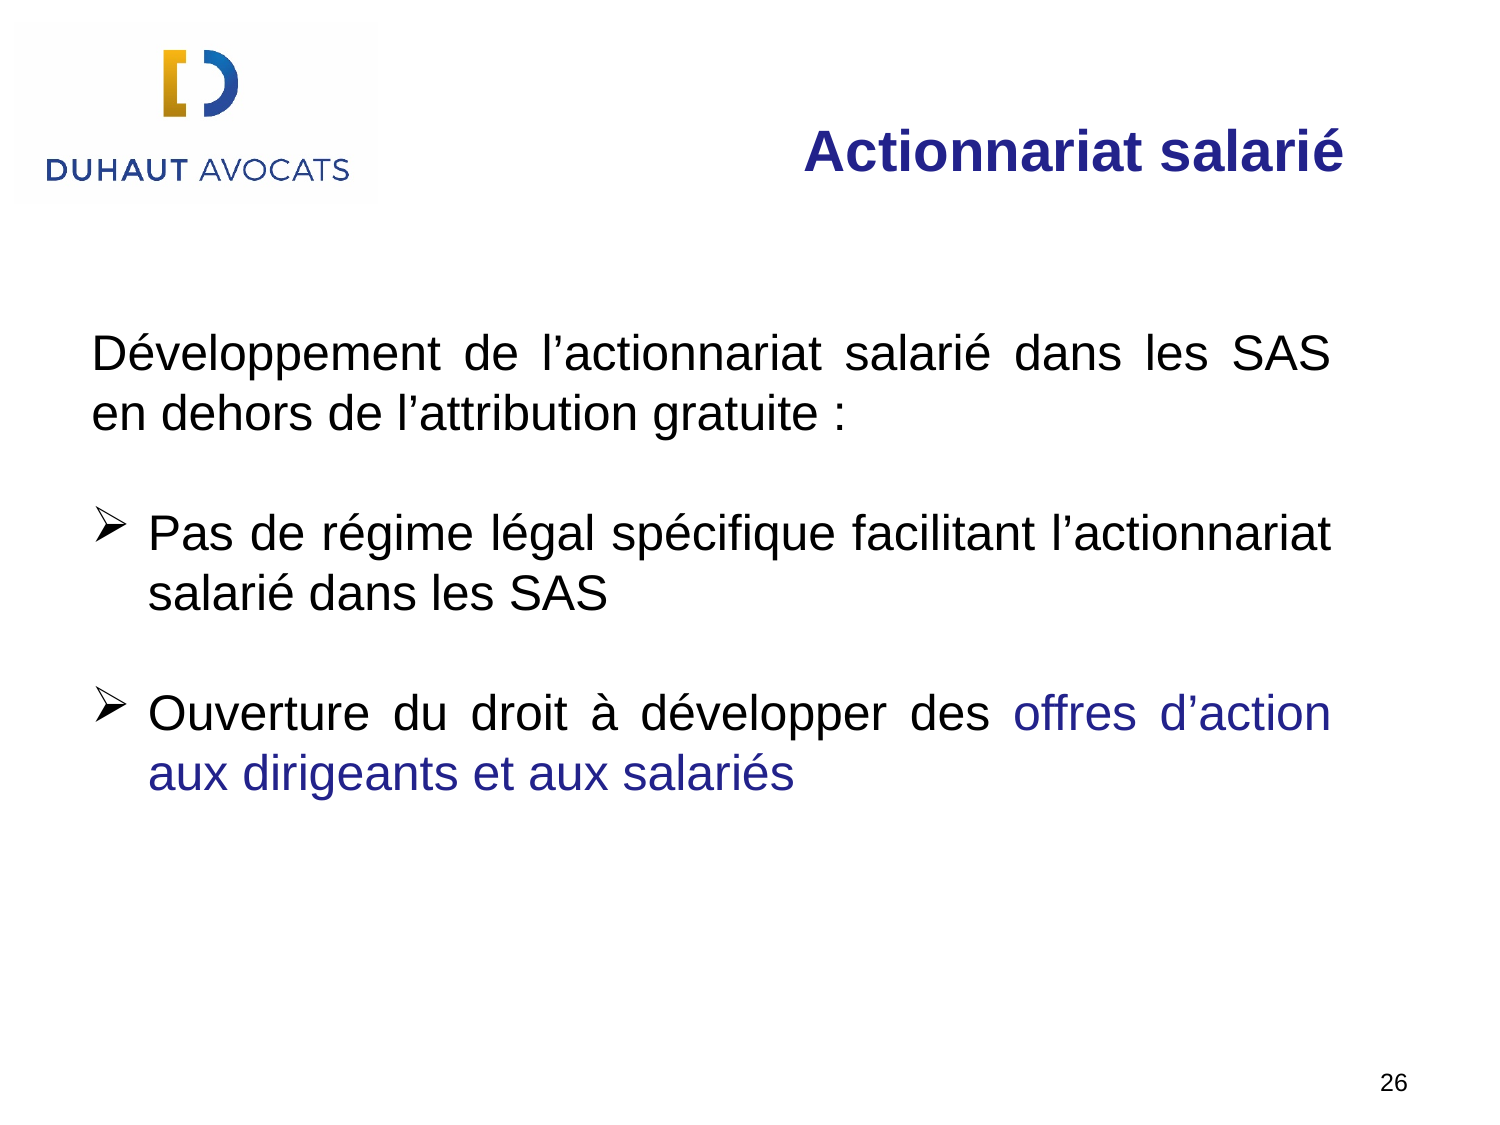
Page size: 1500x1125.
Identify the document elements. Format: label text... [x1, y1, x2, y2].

text_box Actionnariat salarié [788, 106, 1360, 191]
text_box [785, 479, 936, 630]
text_box Développement de l’actionnariat salarié dans les SAS en dehors de l’attribution gratuite : Pas de régime légal spécifique facilitant l’actionnariat salarié dans les SAS Ouverture du droit à développer des offres d’action aux dirigeants et aux salariés [76, 255, 1347, 988]
picture [14, 22, 378, 204]
slide_number 26 [1110, 1058, 1424, 1102]
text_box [359, 420, 834, 445]
